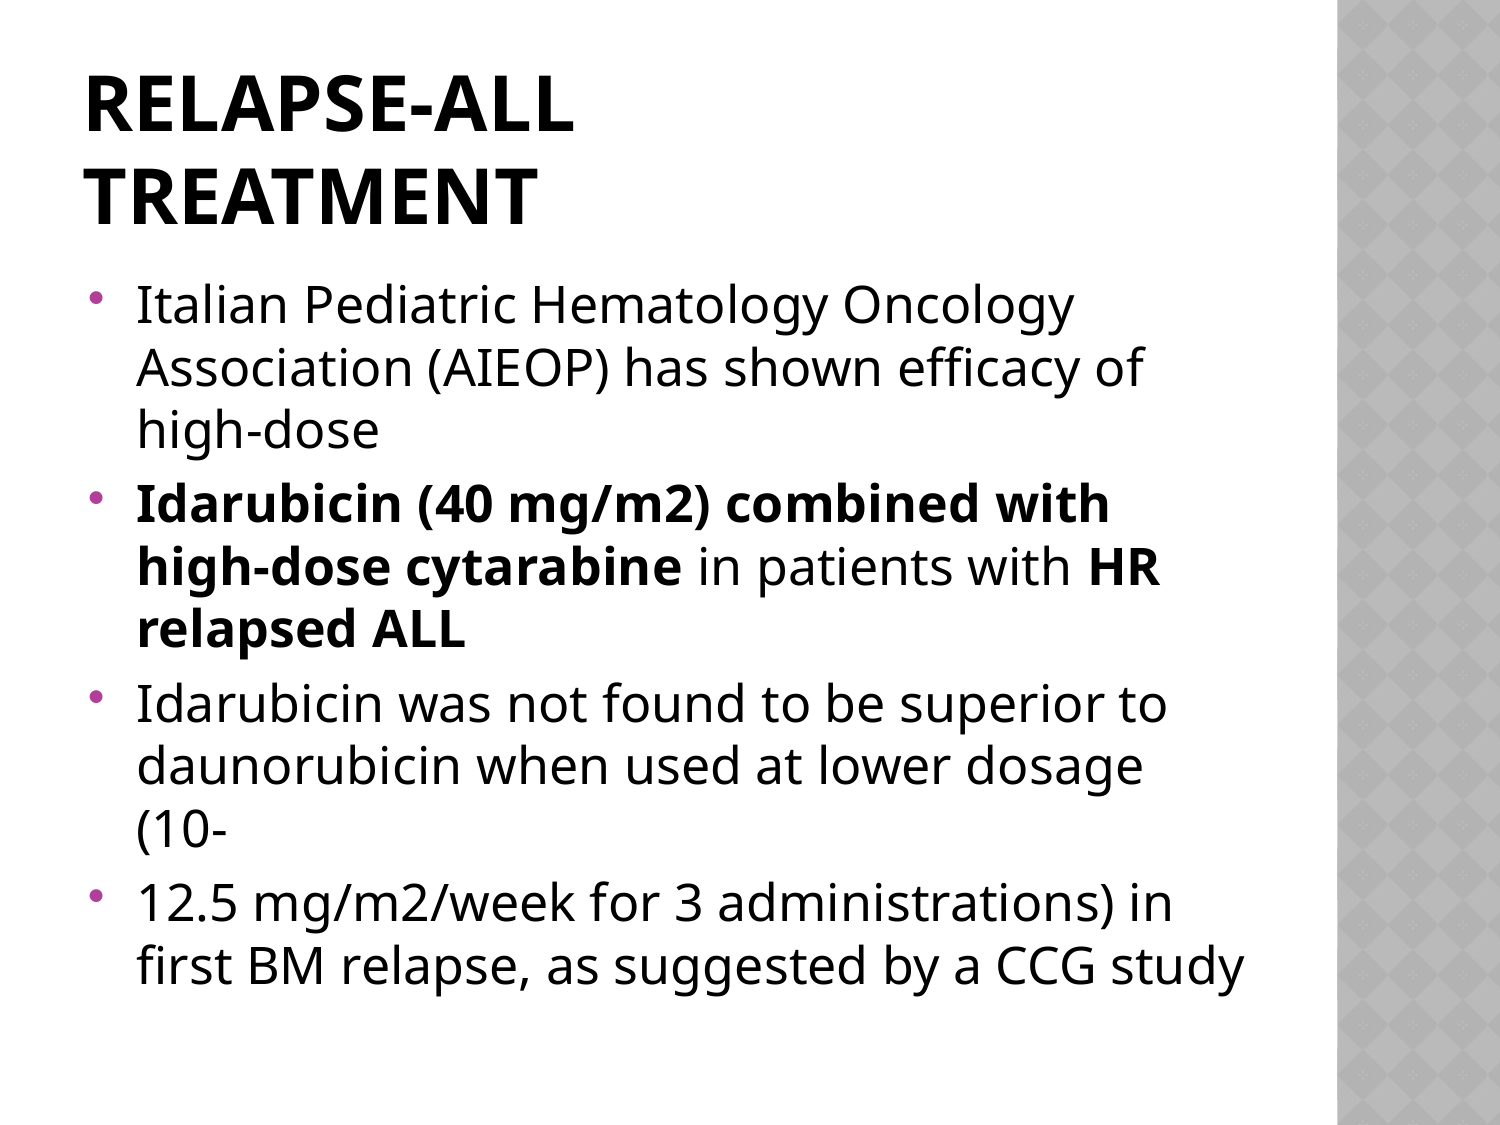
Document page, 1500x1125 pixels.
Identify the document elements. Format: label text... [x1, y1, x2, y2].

title Relapse-ALL Treatment [75, 52, 1263, 240]
list Italian Pediatric Hematology Oncology Association (AIEOP) has shown efficacy of high-dose Idarubicin (40 mg/m2) combined with high-dose cytarabine in patients with HR relapsed ALL Idarubicin was not found to be superior to daunorubicin when used at lower dosage (10- 12.5 mg/m2/week for 3 administrations) in first BM relapse, as suggested by a CCG study [75, 264, 1263, 1059]
